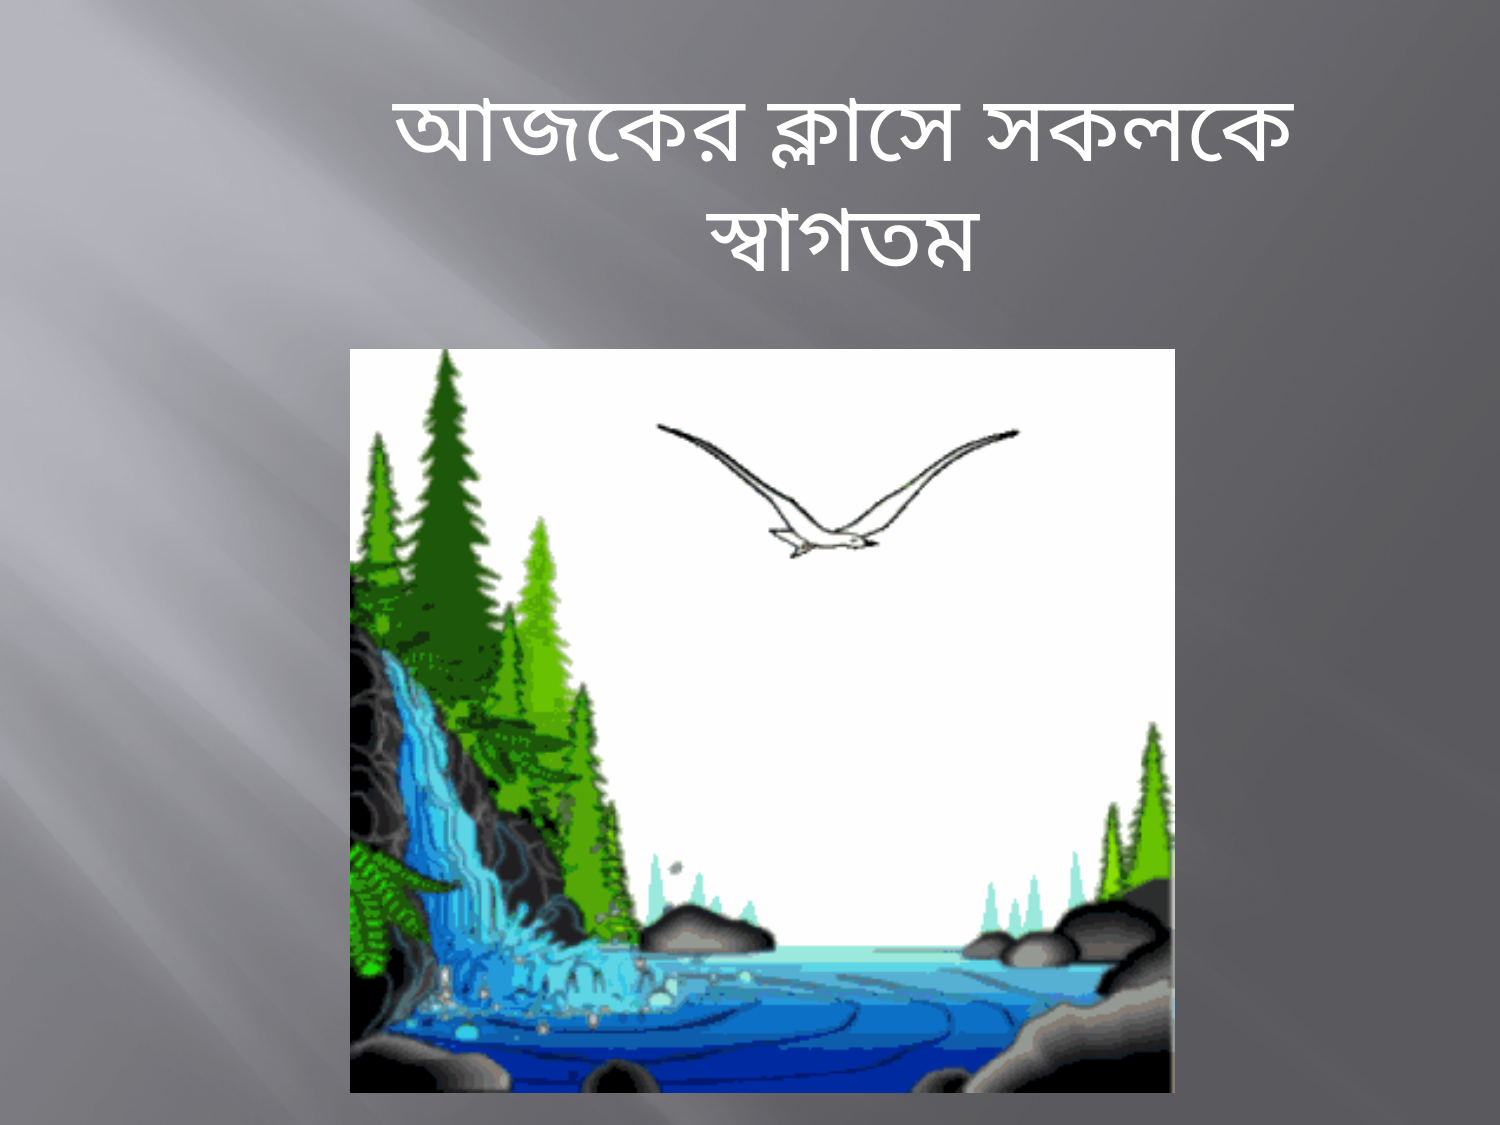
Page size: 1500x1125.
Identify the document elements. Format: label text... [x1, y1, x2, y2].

picture [349, 349, 1176, 1093]
text_box আজকের ক্লাসে সকলকে স্বাগতম [324, 62, 1363, 298]
